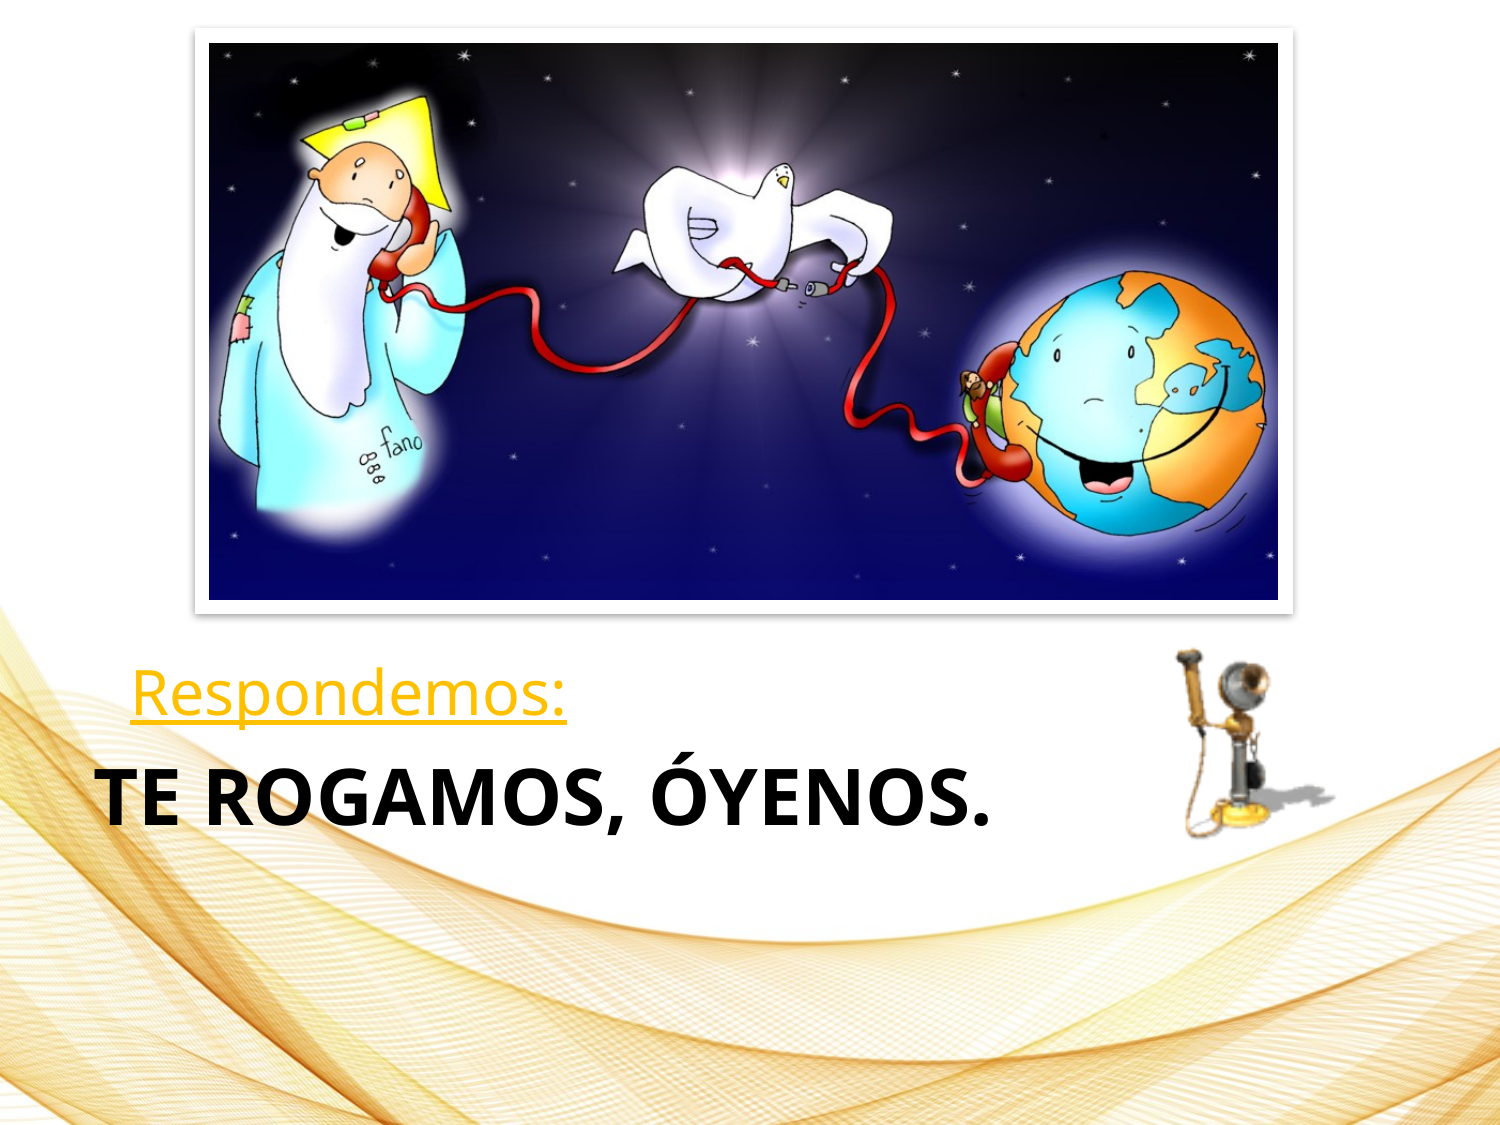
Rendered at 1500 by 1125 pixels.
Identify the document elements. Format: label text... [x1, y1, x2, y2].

list Respondemos: Te rogamos, óyenos. [17, 645, 1436, 929]
picture [0, 0, 1500, 1125]
